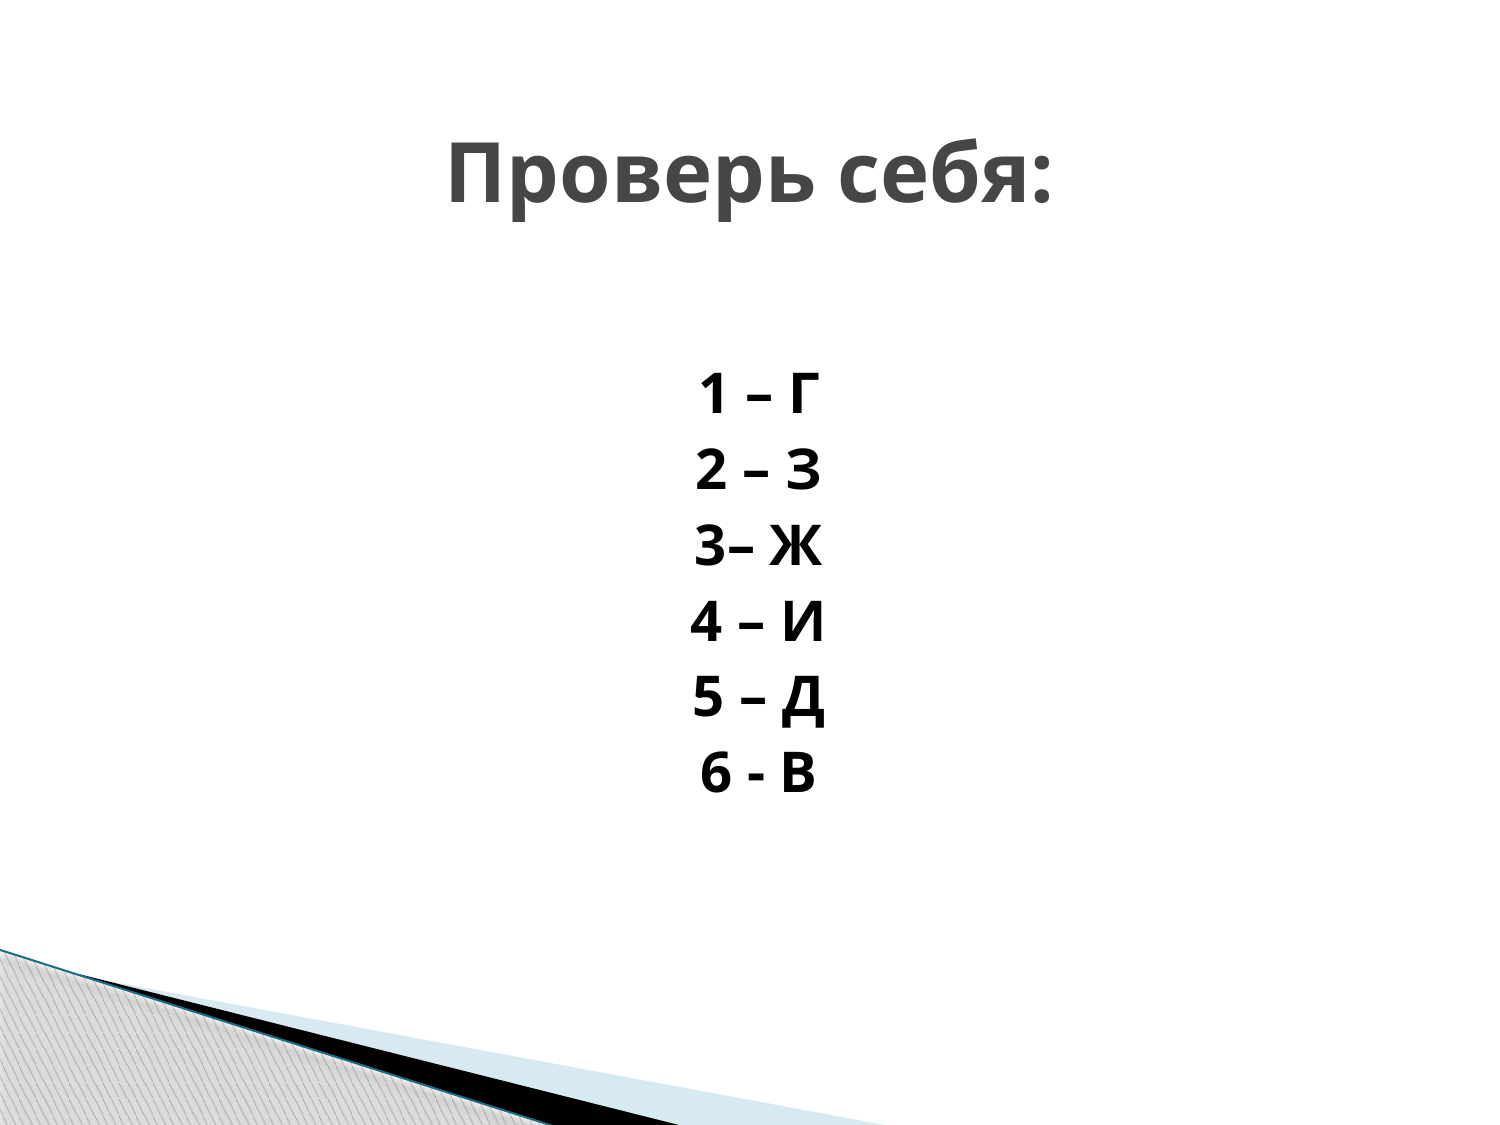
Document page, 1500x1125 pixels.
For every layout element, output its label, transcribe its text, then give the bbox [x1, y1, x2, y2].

title Проверь себя: [75, 125, 1425, 313]
list 1 – Г 2 – З 3– Ж 4 – И 5 – Д 6 - В [75, 349, 1425, 1093]
